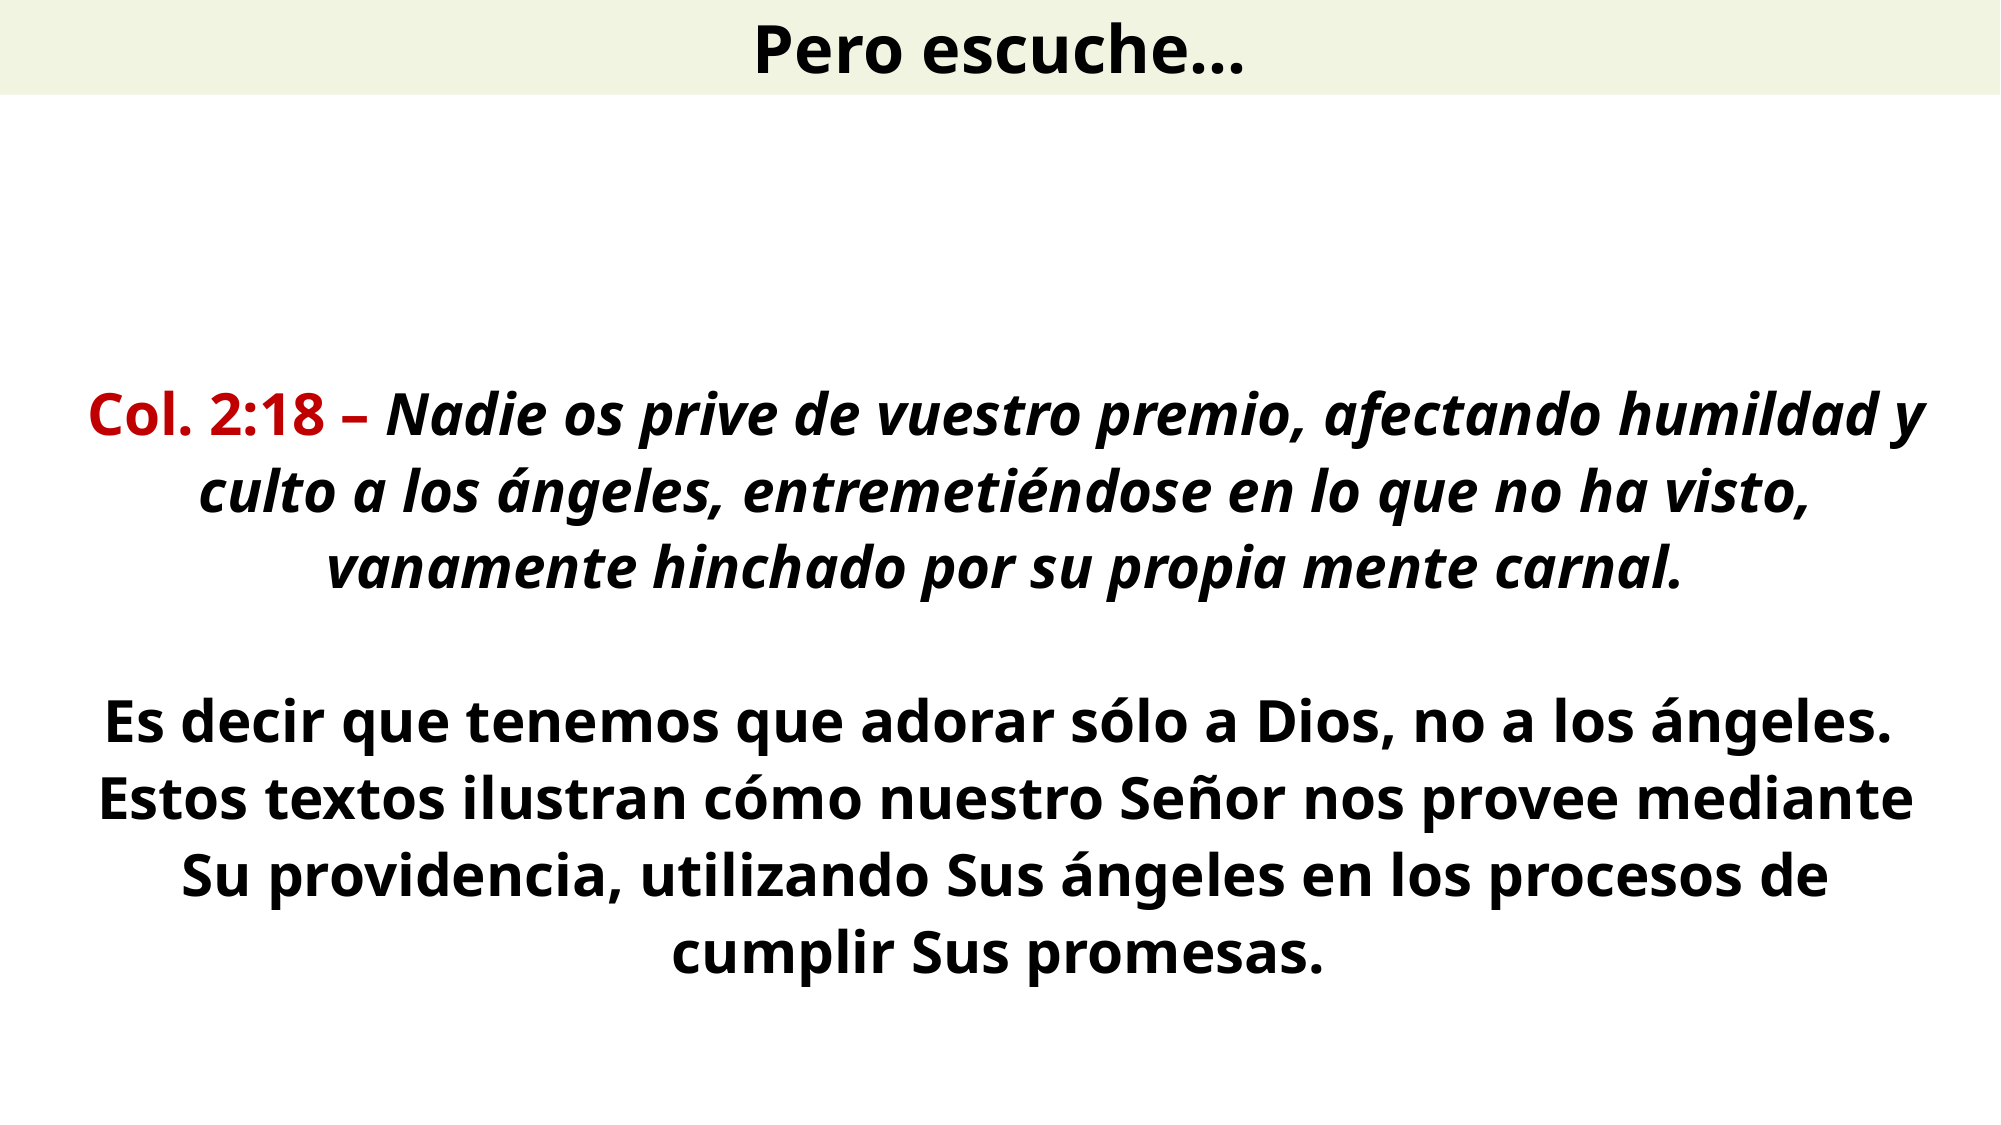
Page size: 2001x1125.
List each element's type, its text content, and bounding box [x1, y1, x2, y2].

text_box Pero escuche… [0, 0, 2000, 95]
text_box Col. 2:18 – Nadie os prive de vuestro premio, afectando humildad y culto a los ángeles, entremetiéndose en lo que no ha visto, vanamente hinchado por su propia mente carnal. Es decir que tenemos que adorar sólo a Dios, no a los ángeles. Estos textos ilustran cómo nuestro Señor nos provee mediante Su providencia, utilizando Sus ángeles en los procesos de cumplir Sus promesas. [62, 362, 1950, 993]
